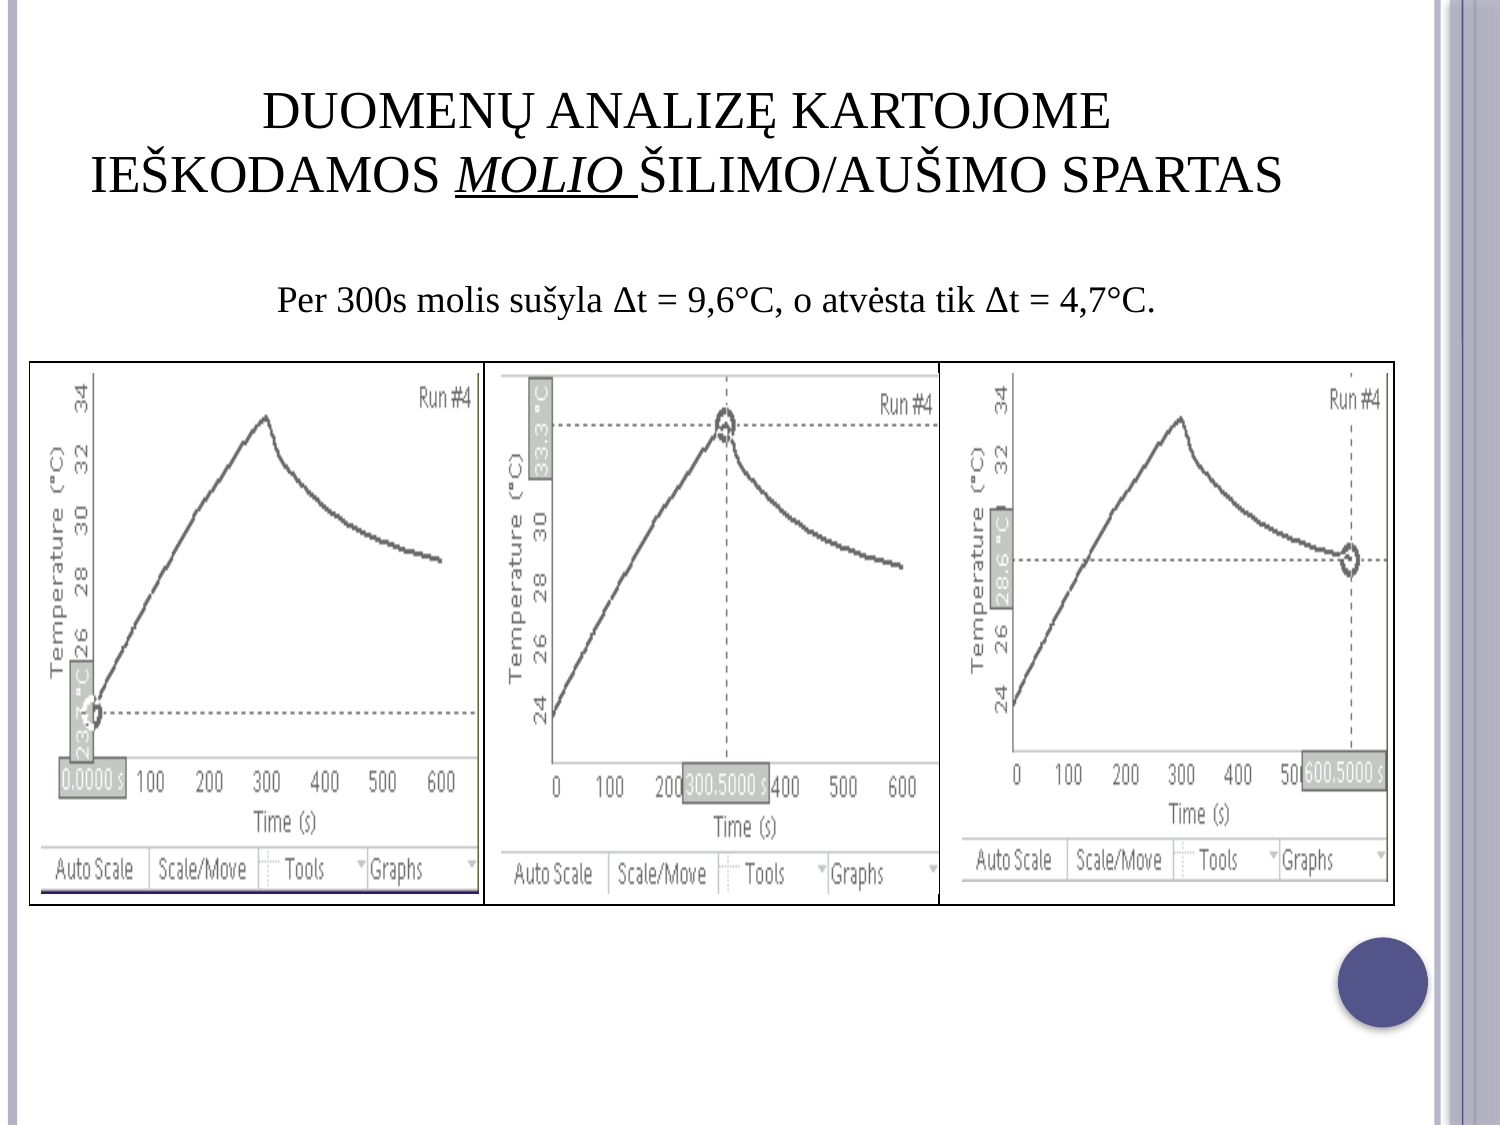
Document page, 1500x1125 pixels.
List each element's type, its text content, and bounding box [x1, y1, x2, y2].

table_header [30, 363, 483, 904]
title Duomenų analizę kartojome ieškodamos molio šilimo/aušimo spartas [75, 45, 1300, 233]
picture [962, 372, 1389, 882]
picture [40, 372, 479, 894]
table_header [485, 363, 938, 904]
text_box Per 300s molis sušyla Δt = 9,6°C, o atvėsta tik Δt = 4,7°C. [112, 267, 1223, 327]
picture [501, 372, 940, 894]
table_header [940, 363, 1393, 904]
